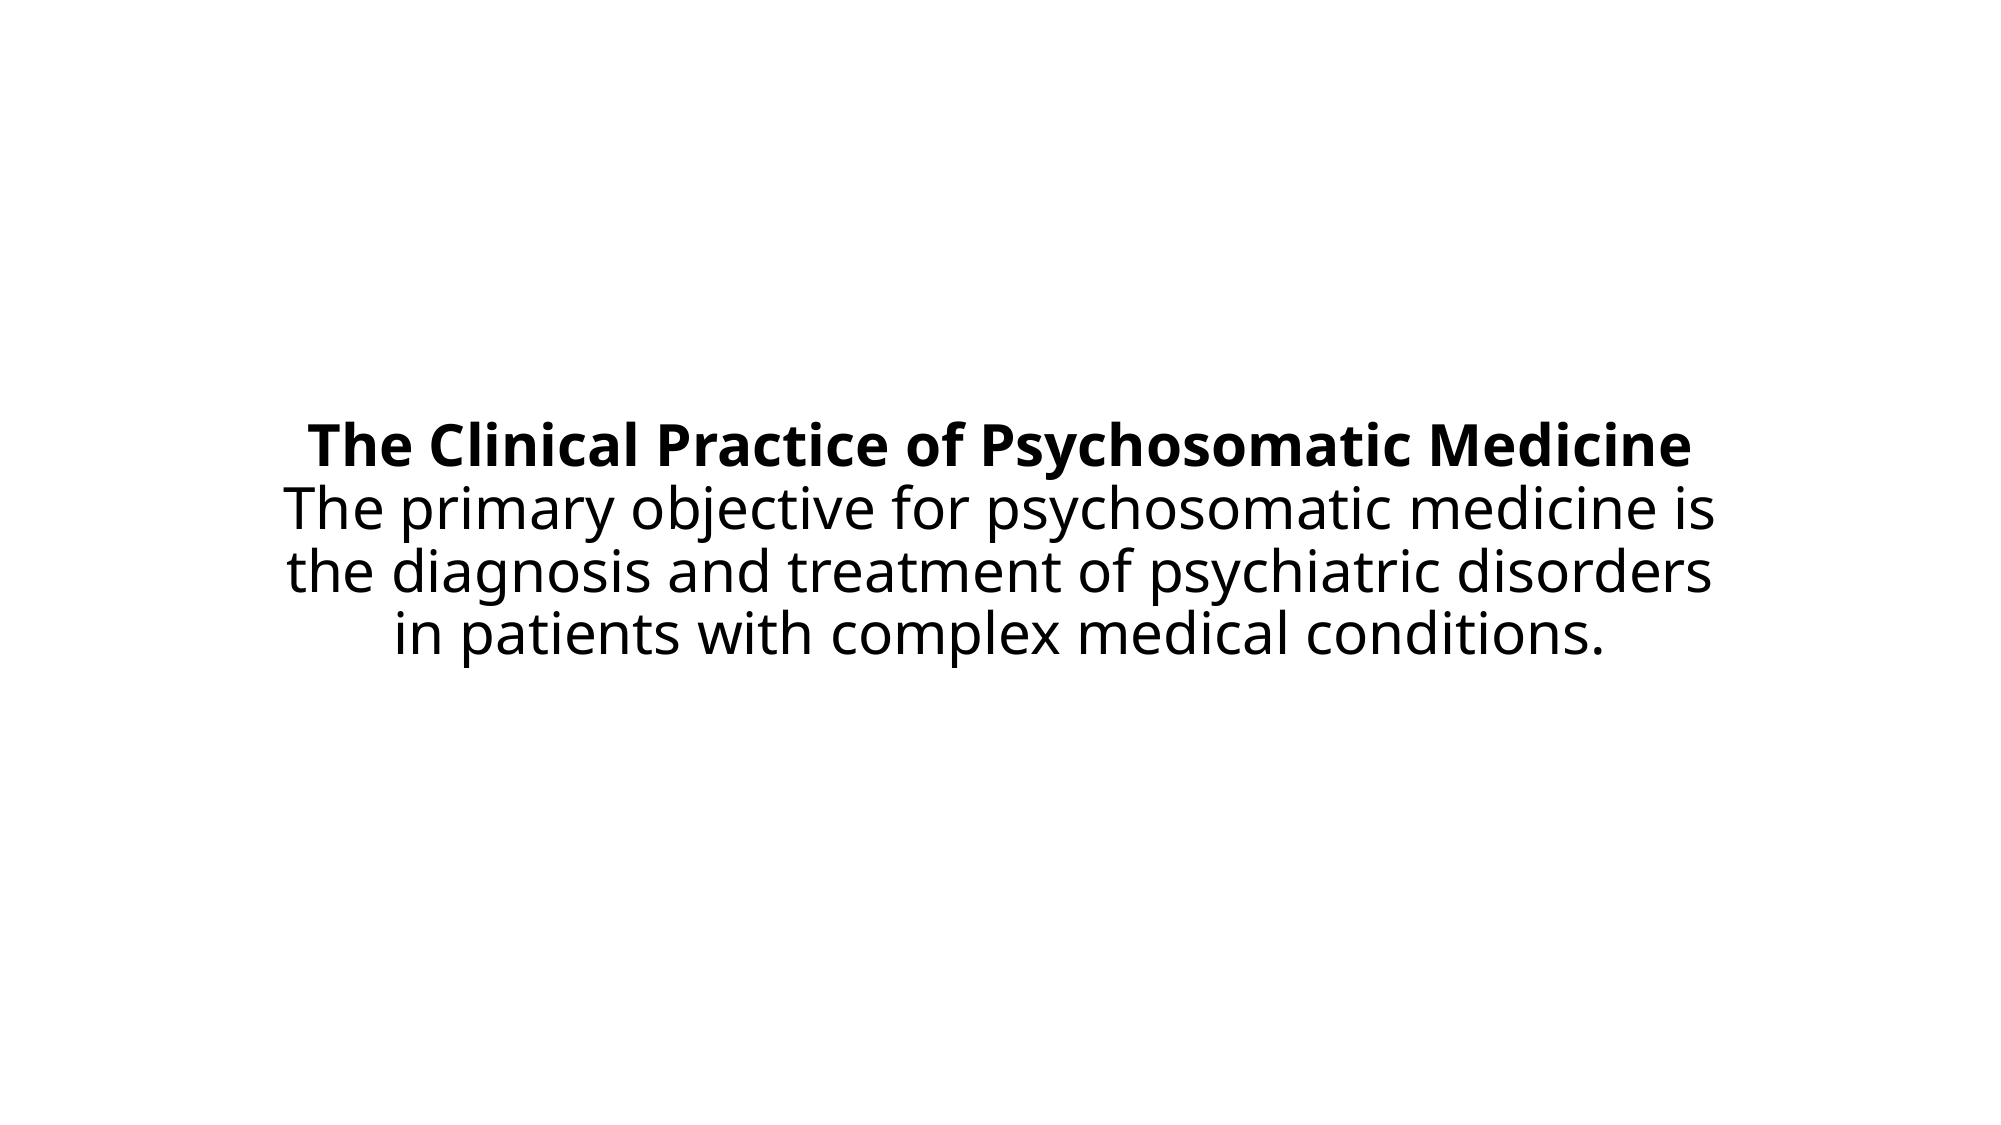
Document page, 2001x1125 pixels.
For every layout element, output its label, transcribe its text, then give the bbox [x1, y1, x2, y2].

title The Clinical Practice of Psychosomatic Medicine The primary objective for psychosomatic medicine is the diagnosis and treatment of psychiatric disorders in patients with complex medical conditions. [249, 299, 1750, 745]
